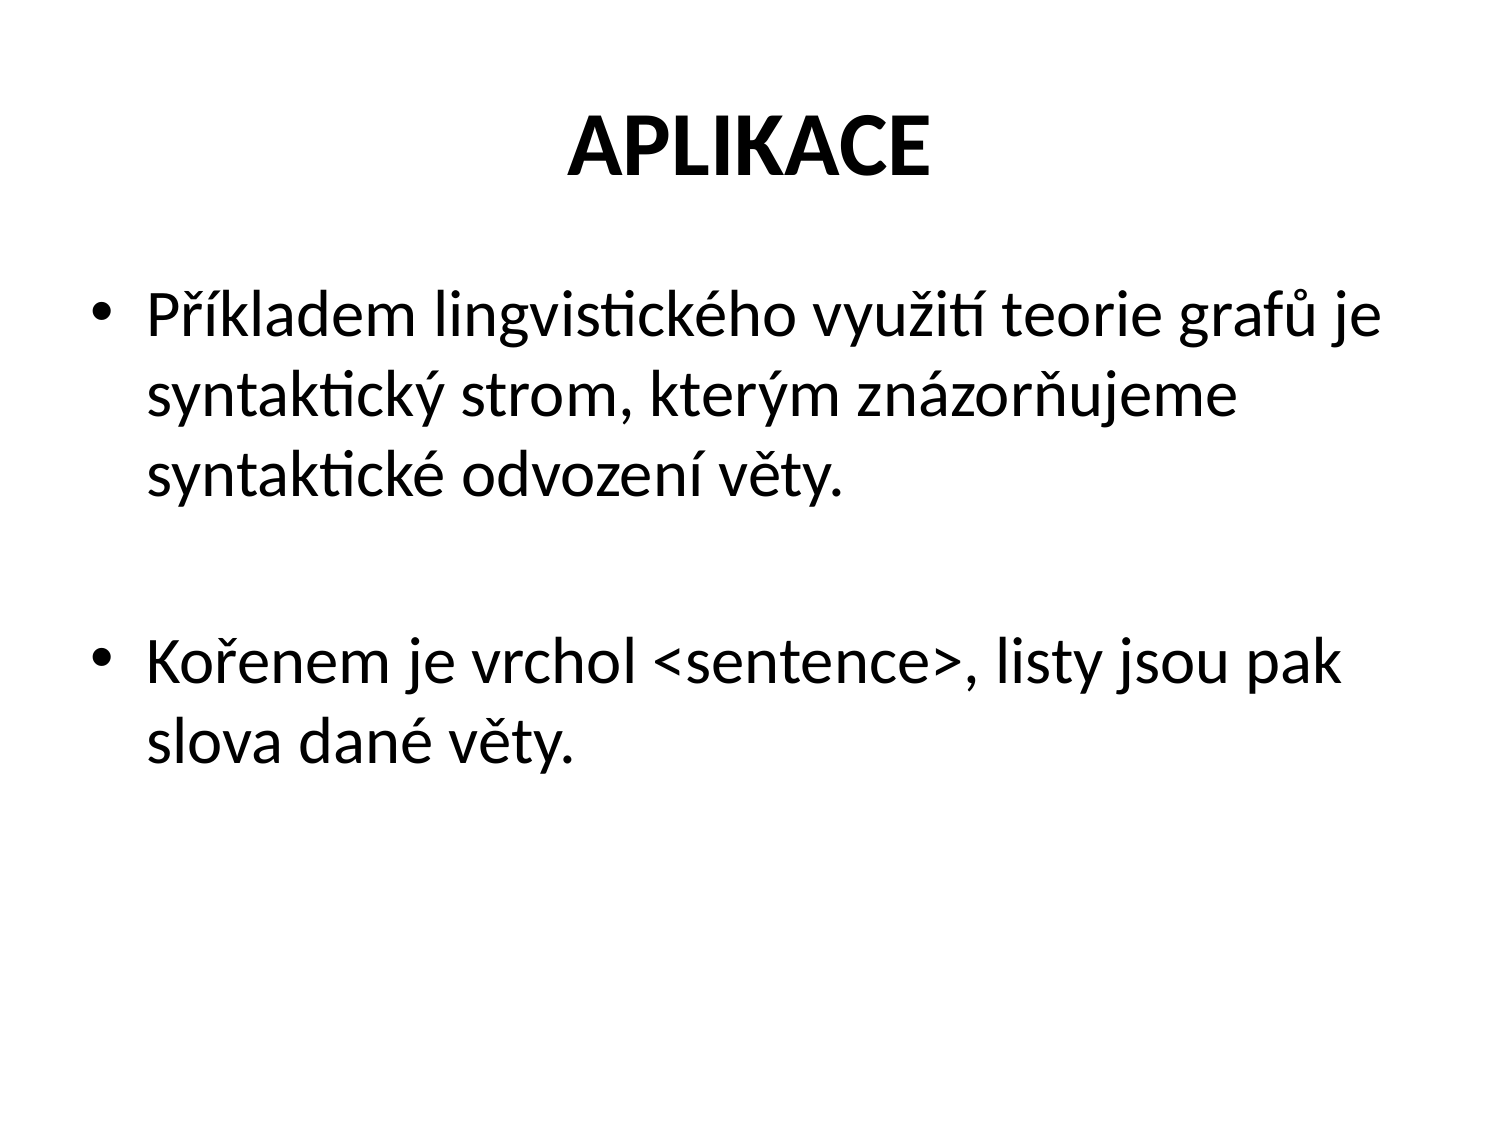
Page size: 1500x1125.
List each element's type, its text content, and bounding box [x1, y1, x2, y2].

title APLIKACE [75, 45, 1425, 233]
list Příkladem lingvistického využití teorie grafů je syntaktický strom, kterým znázorňujeme syntaktické odvození věty. Kořenem je vrchol <sentence>, listy jsou pak slova dané věty. [75, 262, 1425, 1005]
